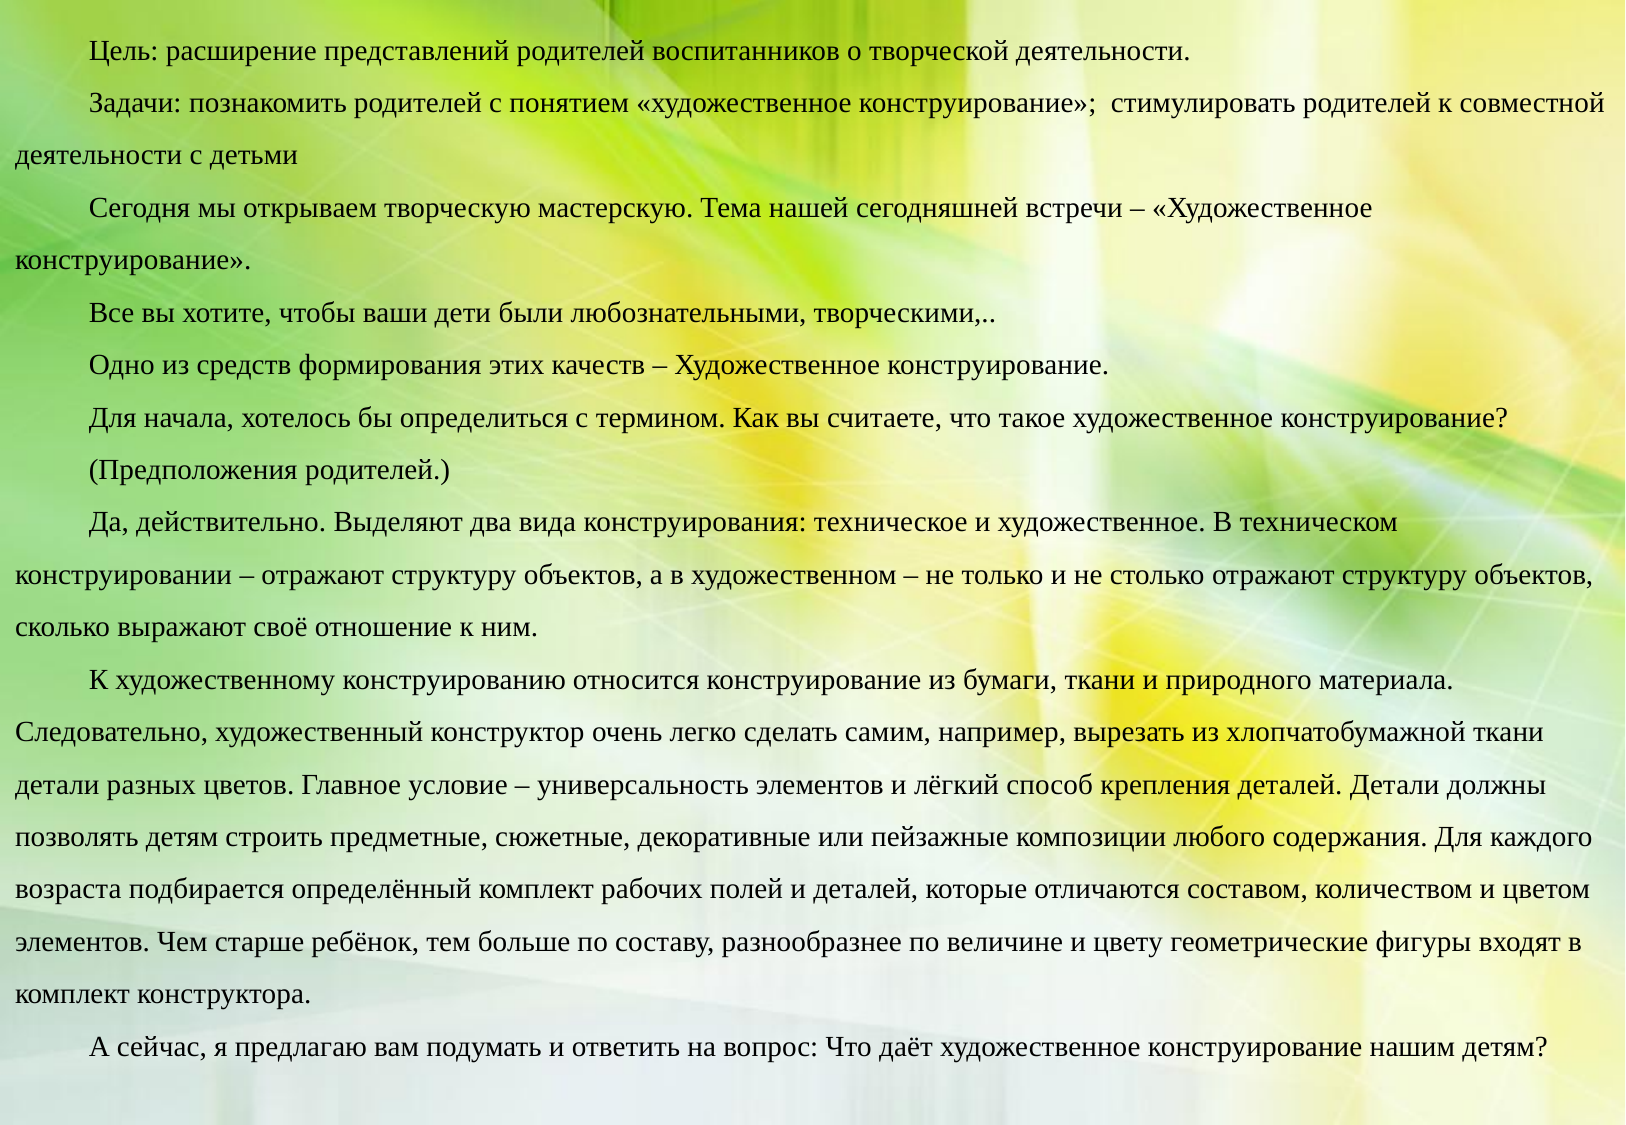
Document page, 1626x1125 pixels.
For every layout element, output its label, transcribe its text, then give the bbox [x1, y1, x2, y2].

text_box Цель: расширение представлений родителей воспитанников о творческой деятельности. Задачи: познакомить родителей с понятием «художественное конструирование»; стимулировать родителей к совместной деятельности с детьми Сегодня мы открываем творческую мастерскую. Тема нашей сегодняшней встречи – «Художественное конструирование». Все вы хотите, чтобы ваши дети были любознательными, творческими,.. Одно из средств формирования этих качеств – Художественное конструирование. Для начала, хотелось бы определиться с термином. Как вы считаете, что такое художественное конструирование? (Предположения родителей.) Да, действительно. Выделяют два вида конструирования: техническое и художественное. В техническом конструировании – отражают структуру объектов, а в художественном – не только и не столько отражают структуру объектов, сколько выражают своё отношение к ним. К художественному конструированию относится конструирование из бумаги, ткани и природного материала. Следовательно, художественный конструктор очень легко сделать самим, например, вырезать из хлопчатобумажной ткани детали разных цветов. Главное условие – универсальность элементов и лёгкий способ крепления деталей. Детали должны позволять детям строить предметные, сюжетные, декоративные или пейзажные композиции любого содержания. Для каждого возраста подбирается определённый комплект рабочих полей и деталей, которые отличаются составом, количеством и цветом элементов. Чем старше ребёнок, тем больше по составу, разнообразнее по величине и цвету геометрические фигуры входят в комплект конструктора. А сейчас, я предлагаю вам подумать и ответить на вопрос: Что даёт художественное конструирование нашим детям? [0, 5, 1625, 1070]
picture [0, 0, 1626, 1125]
